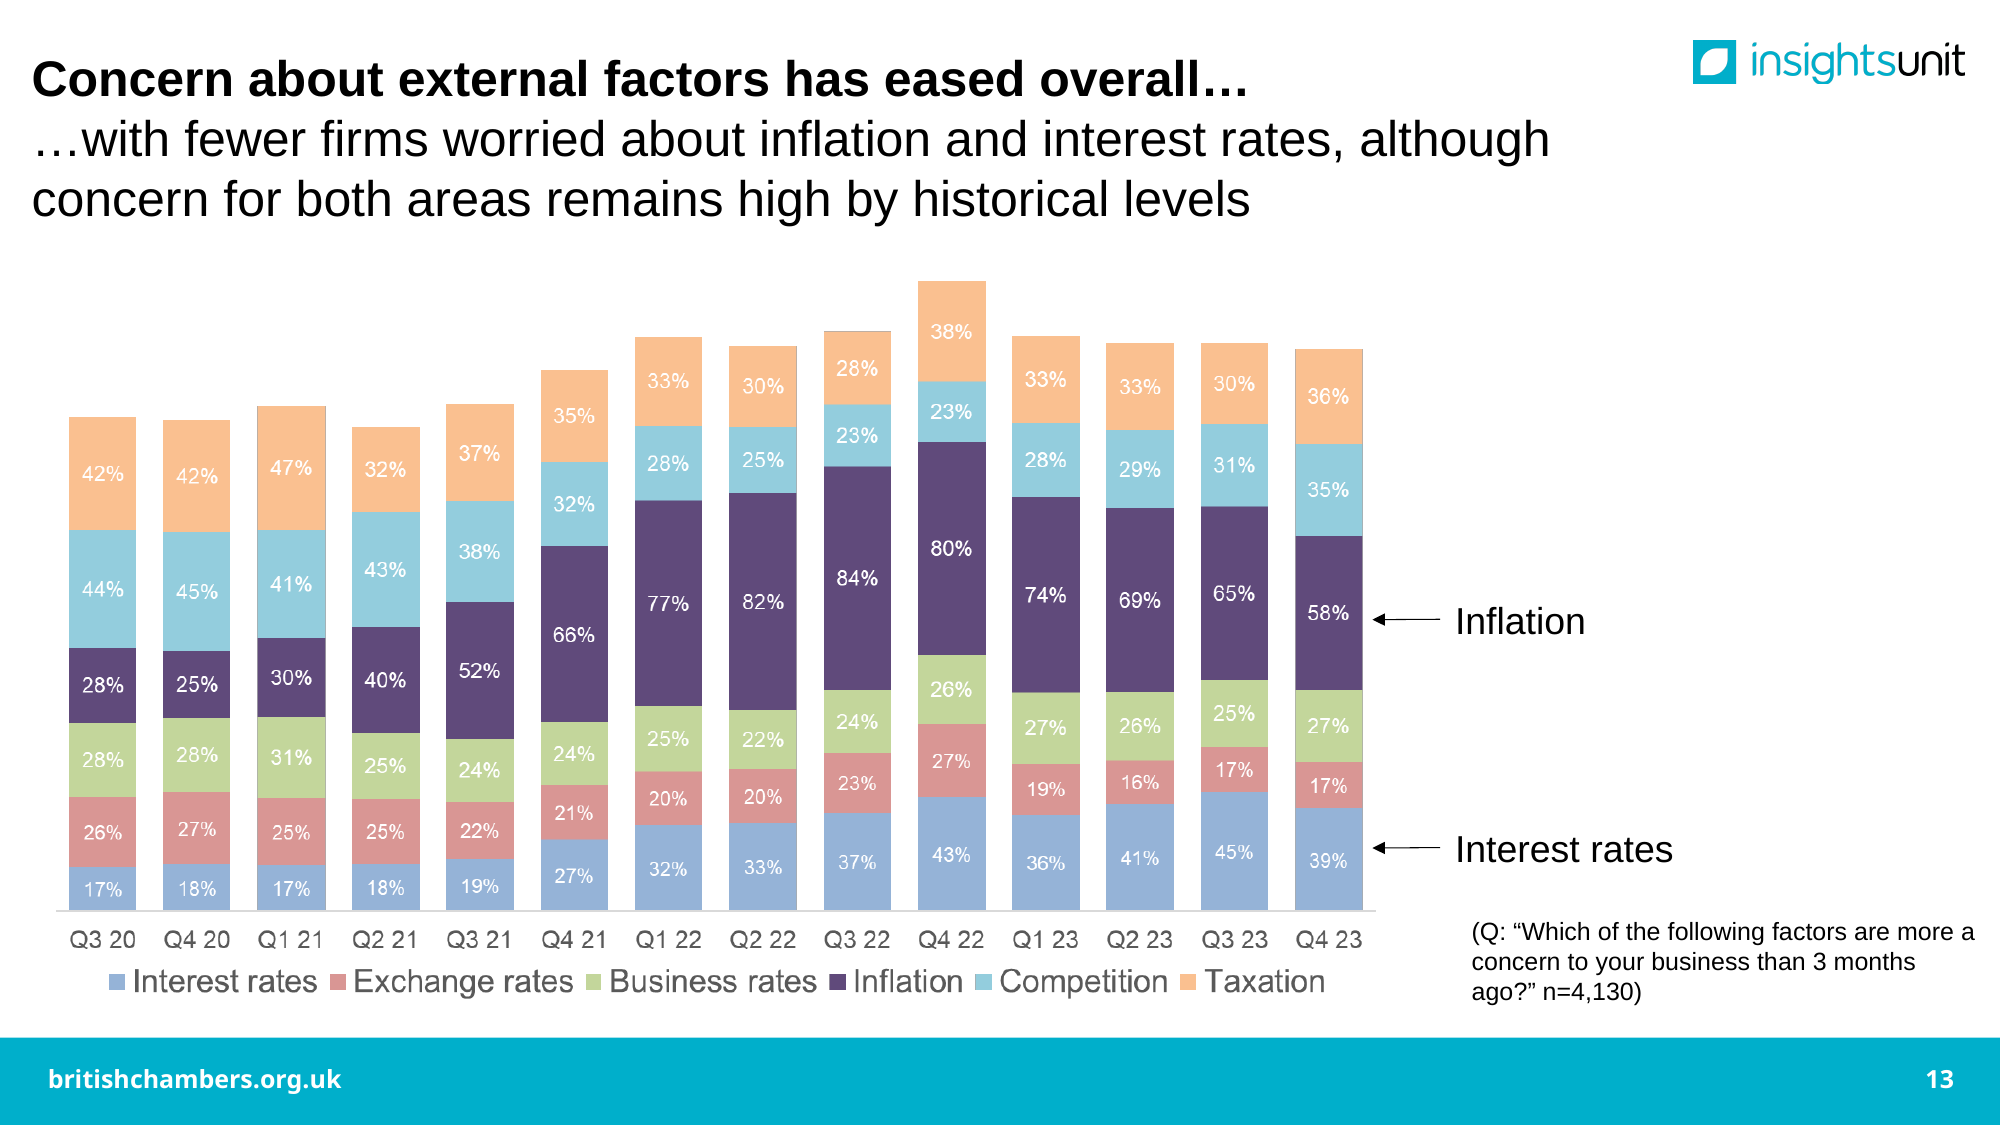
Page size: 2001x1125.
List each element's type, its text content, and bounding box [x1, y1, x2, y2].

text_box (Q: “Which of the following factors are more a concern to your business than 3 months ago?” n=4,130) [1456, 908, 2000, 1013]
picture [1692, 39, 1966, 85]
text_box Inflation [1440, 589, 1793, 650]
text_box Interest rates [1440, 817, 1793, 878]
text_box Concern about external factors has eased overall… …with fewer firms worried about inflation and interest rates, although concern for both areas remains high by historical levels [16, 39, 1608, 234]
picture [28, 235, 1396, 1015]
